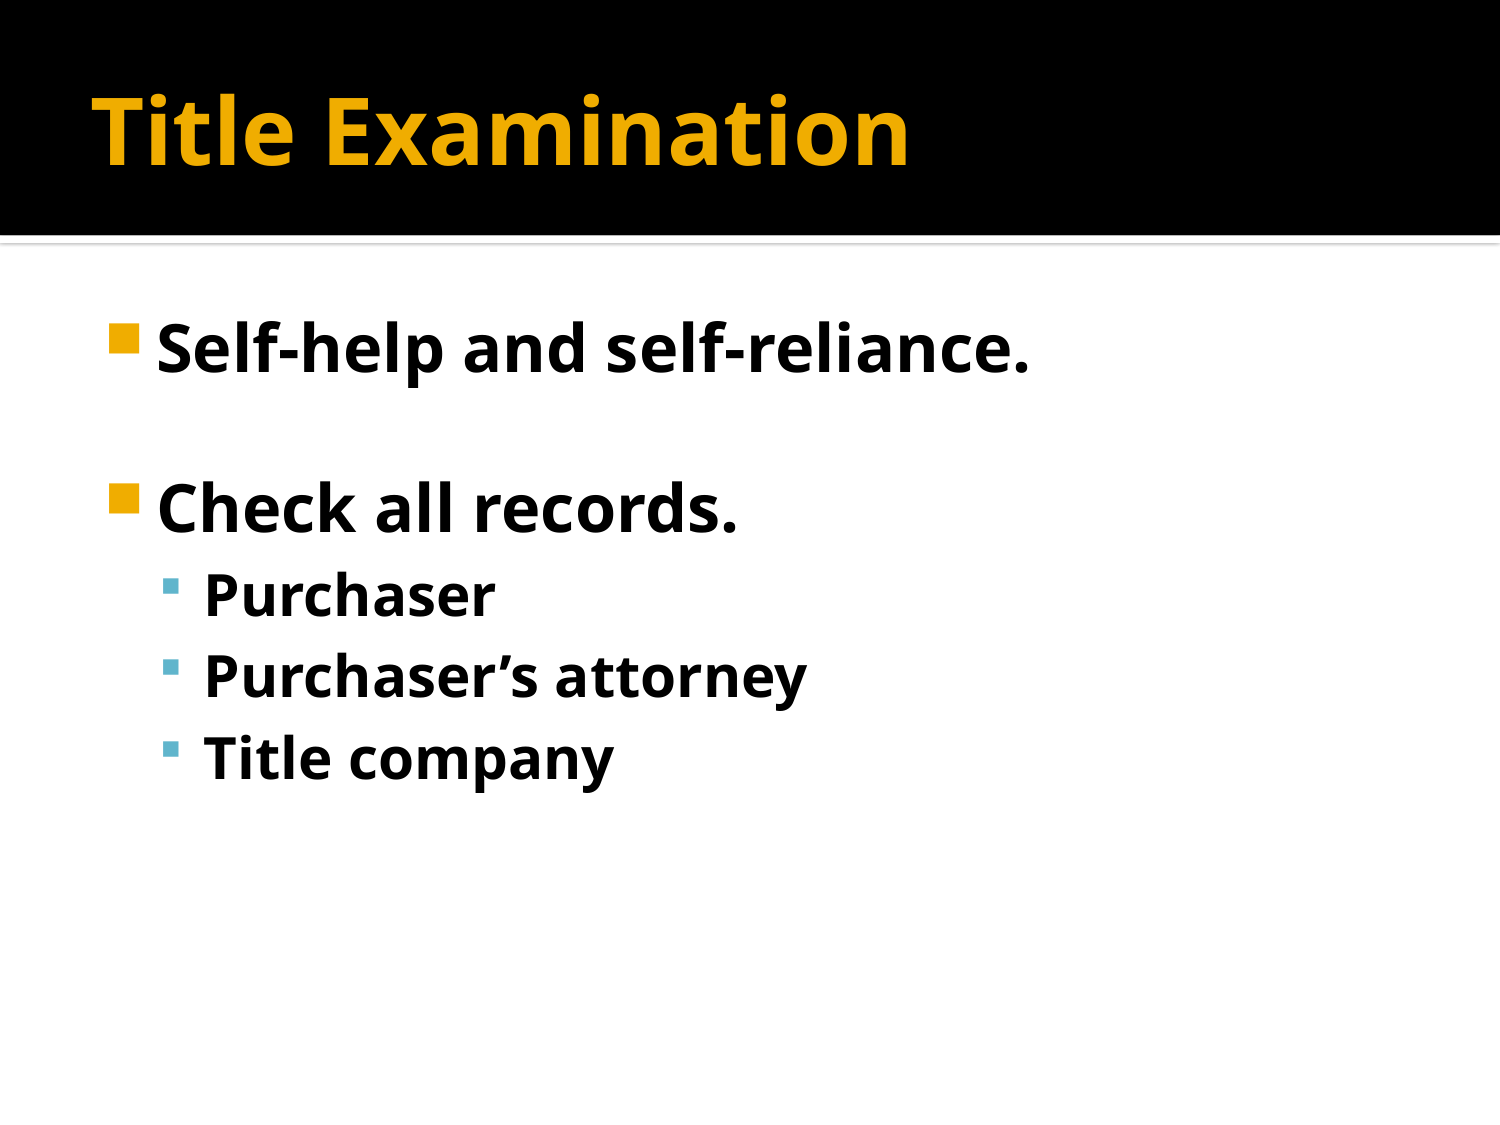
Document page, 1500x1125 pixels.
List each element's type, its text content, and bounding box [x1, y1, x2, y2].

title Title Examination [75, 25, 1425, 231]
list Self-help and self-reliance. Check all records. Purchaser Purchaser’s attorney Title company [75, 291, 1425, 1050]
